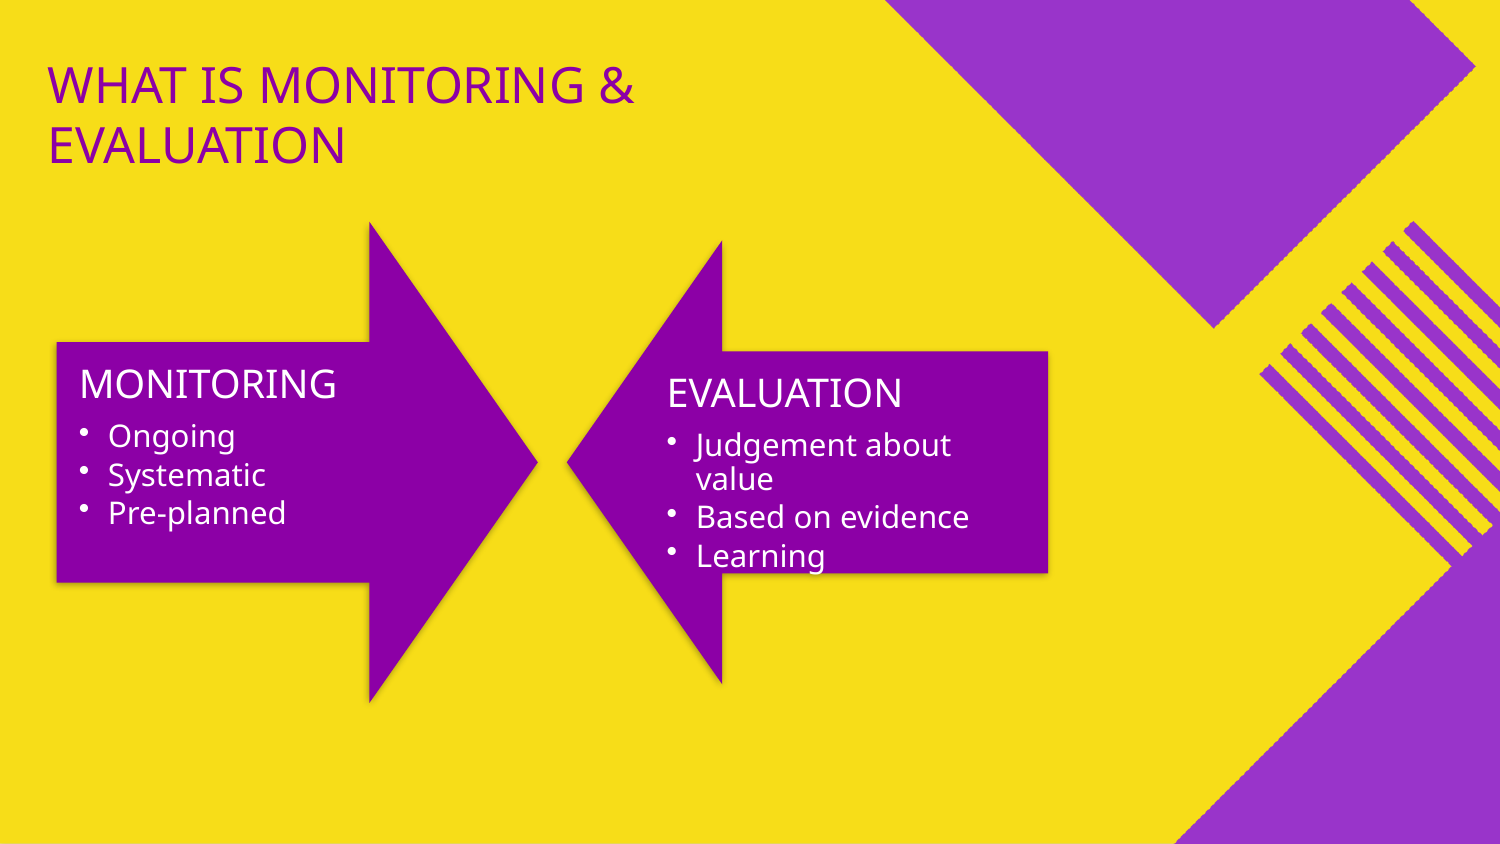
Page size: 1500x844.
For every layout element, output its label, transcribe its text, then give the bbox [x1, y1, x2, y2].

text_box WHAT IS MONITORING & EVALUATION [33, 45, 810, 181]
picture [815, 0, 1500, 844]
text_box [46, 174, 1040, 751]
